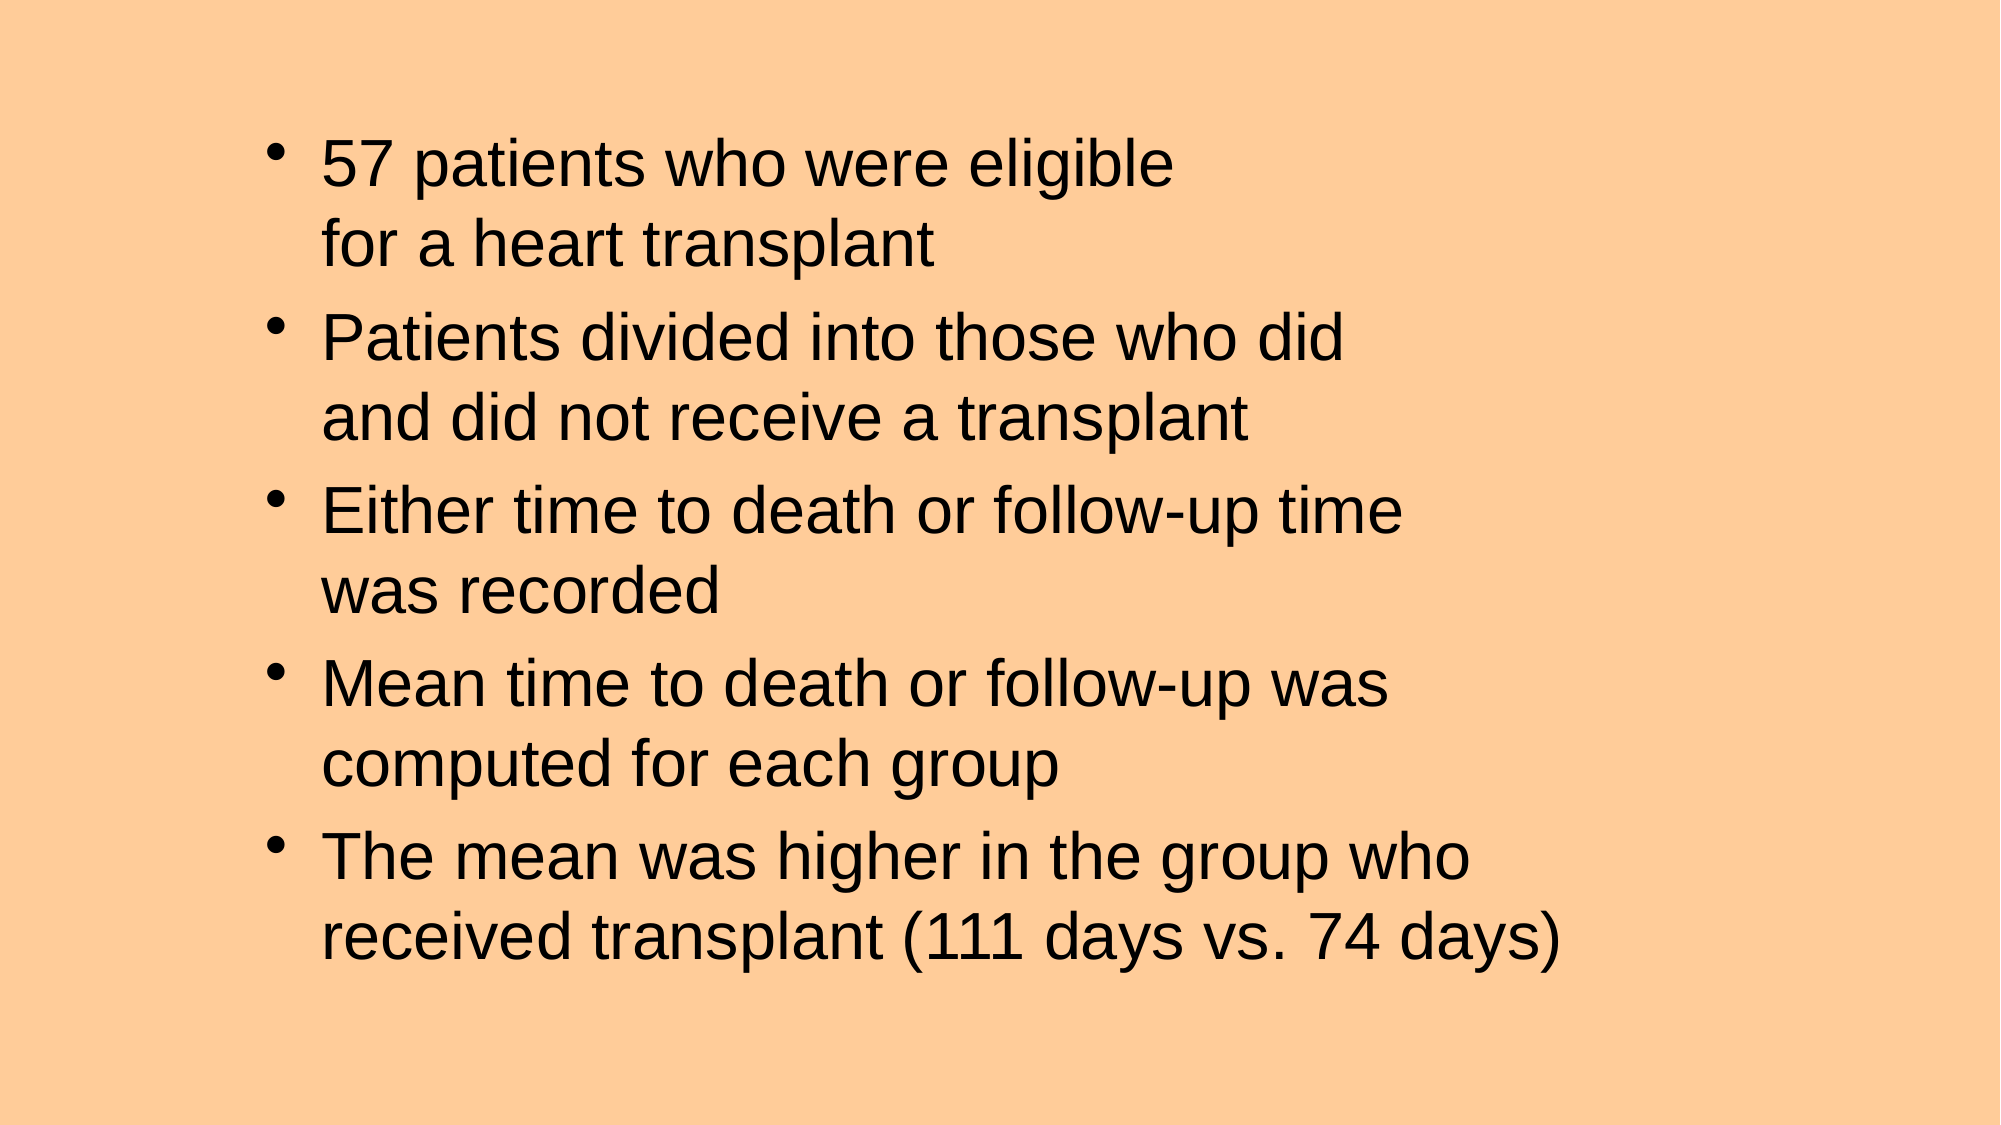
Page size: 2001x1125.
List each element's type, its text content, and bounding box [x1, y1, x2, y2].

list 57 patients who were eligible for a heart transplant Patients divided into those who did and did not receive a transplant Either time to death or follow-up time was recorded Mean time to death or follow-up was computed for each group The mean was higher in the group who received transplant (111 days vs. 74 days) [249, 112, 1600, 1005]
